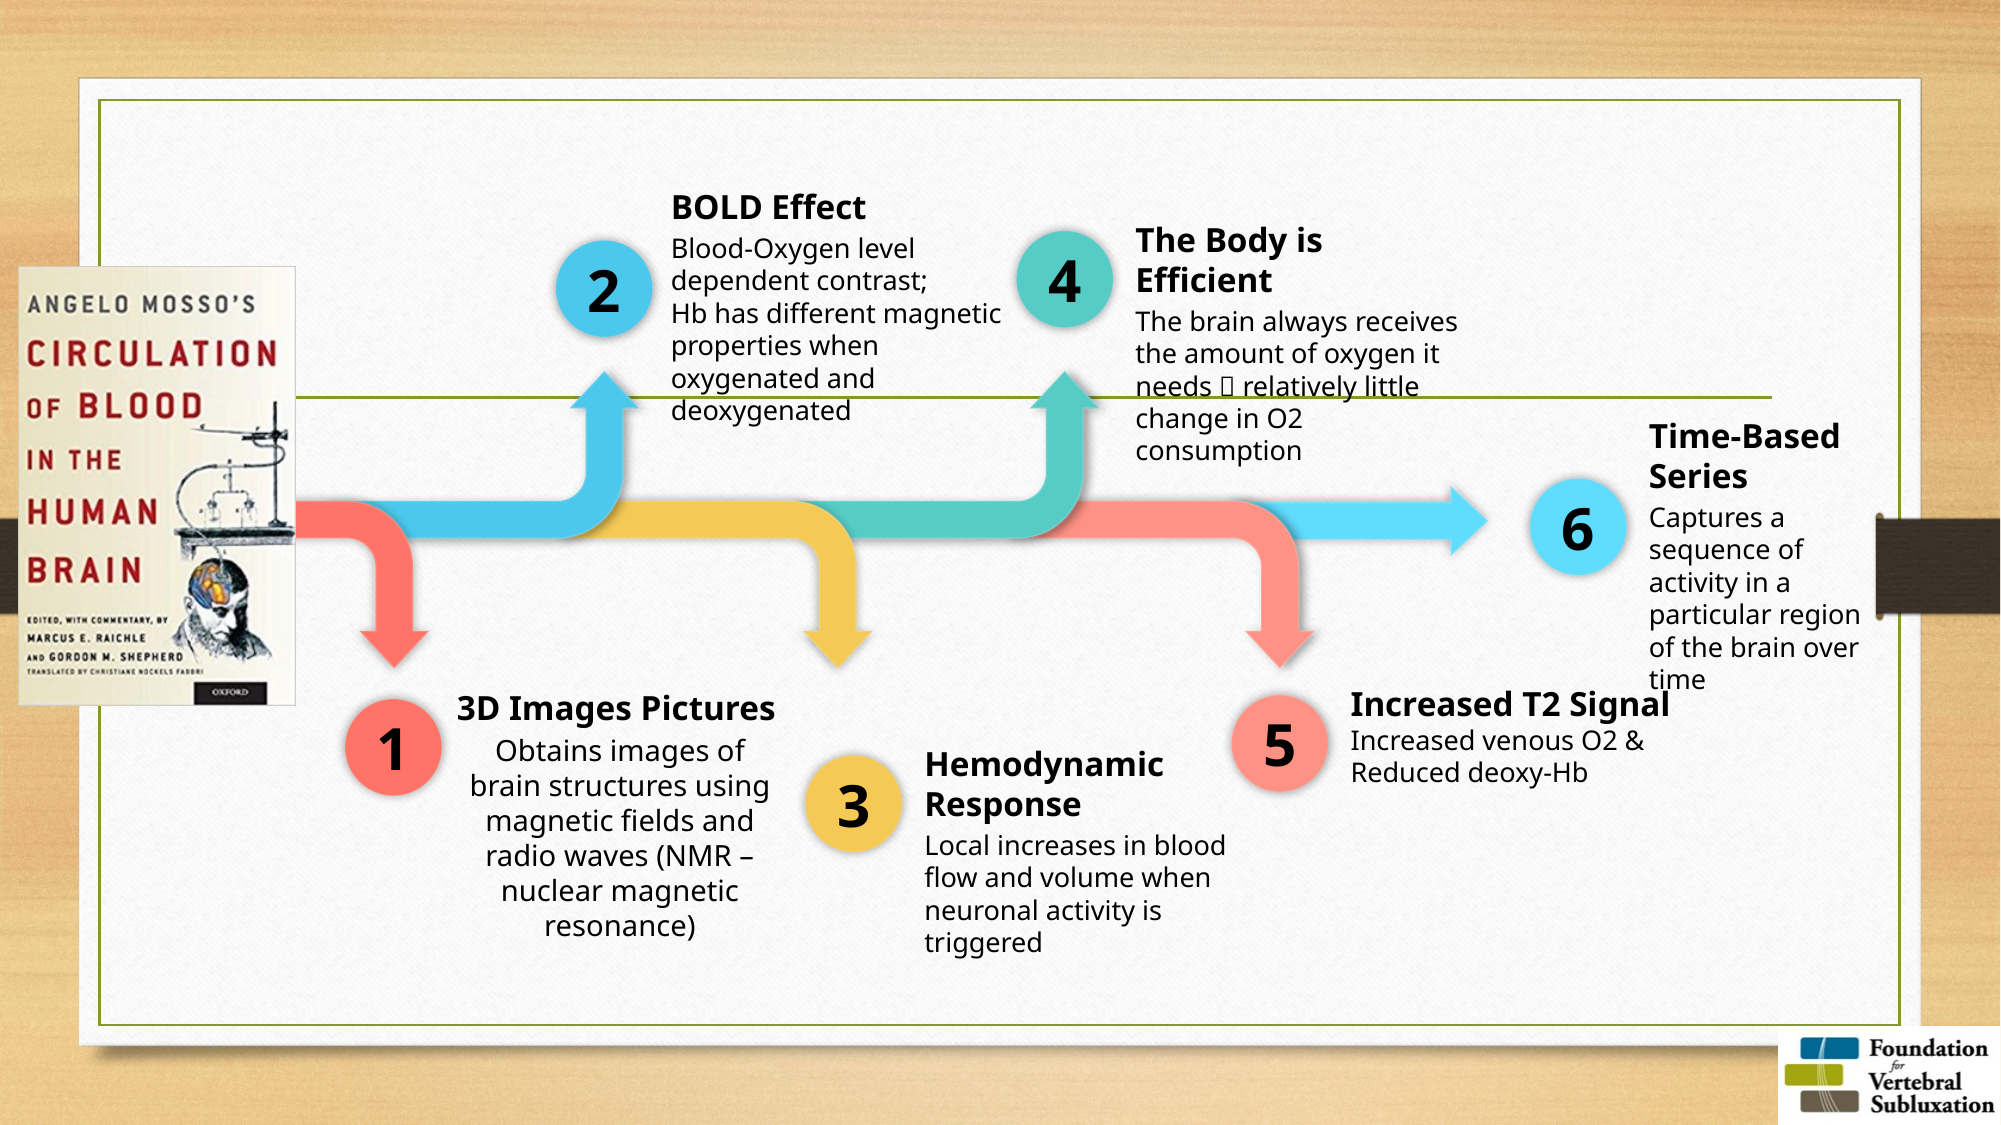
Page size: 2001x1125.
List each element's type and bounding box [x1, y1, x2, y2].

picture [0, 0, 2001, 1125]
text_box [18, 185, 1871, 928]
